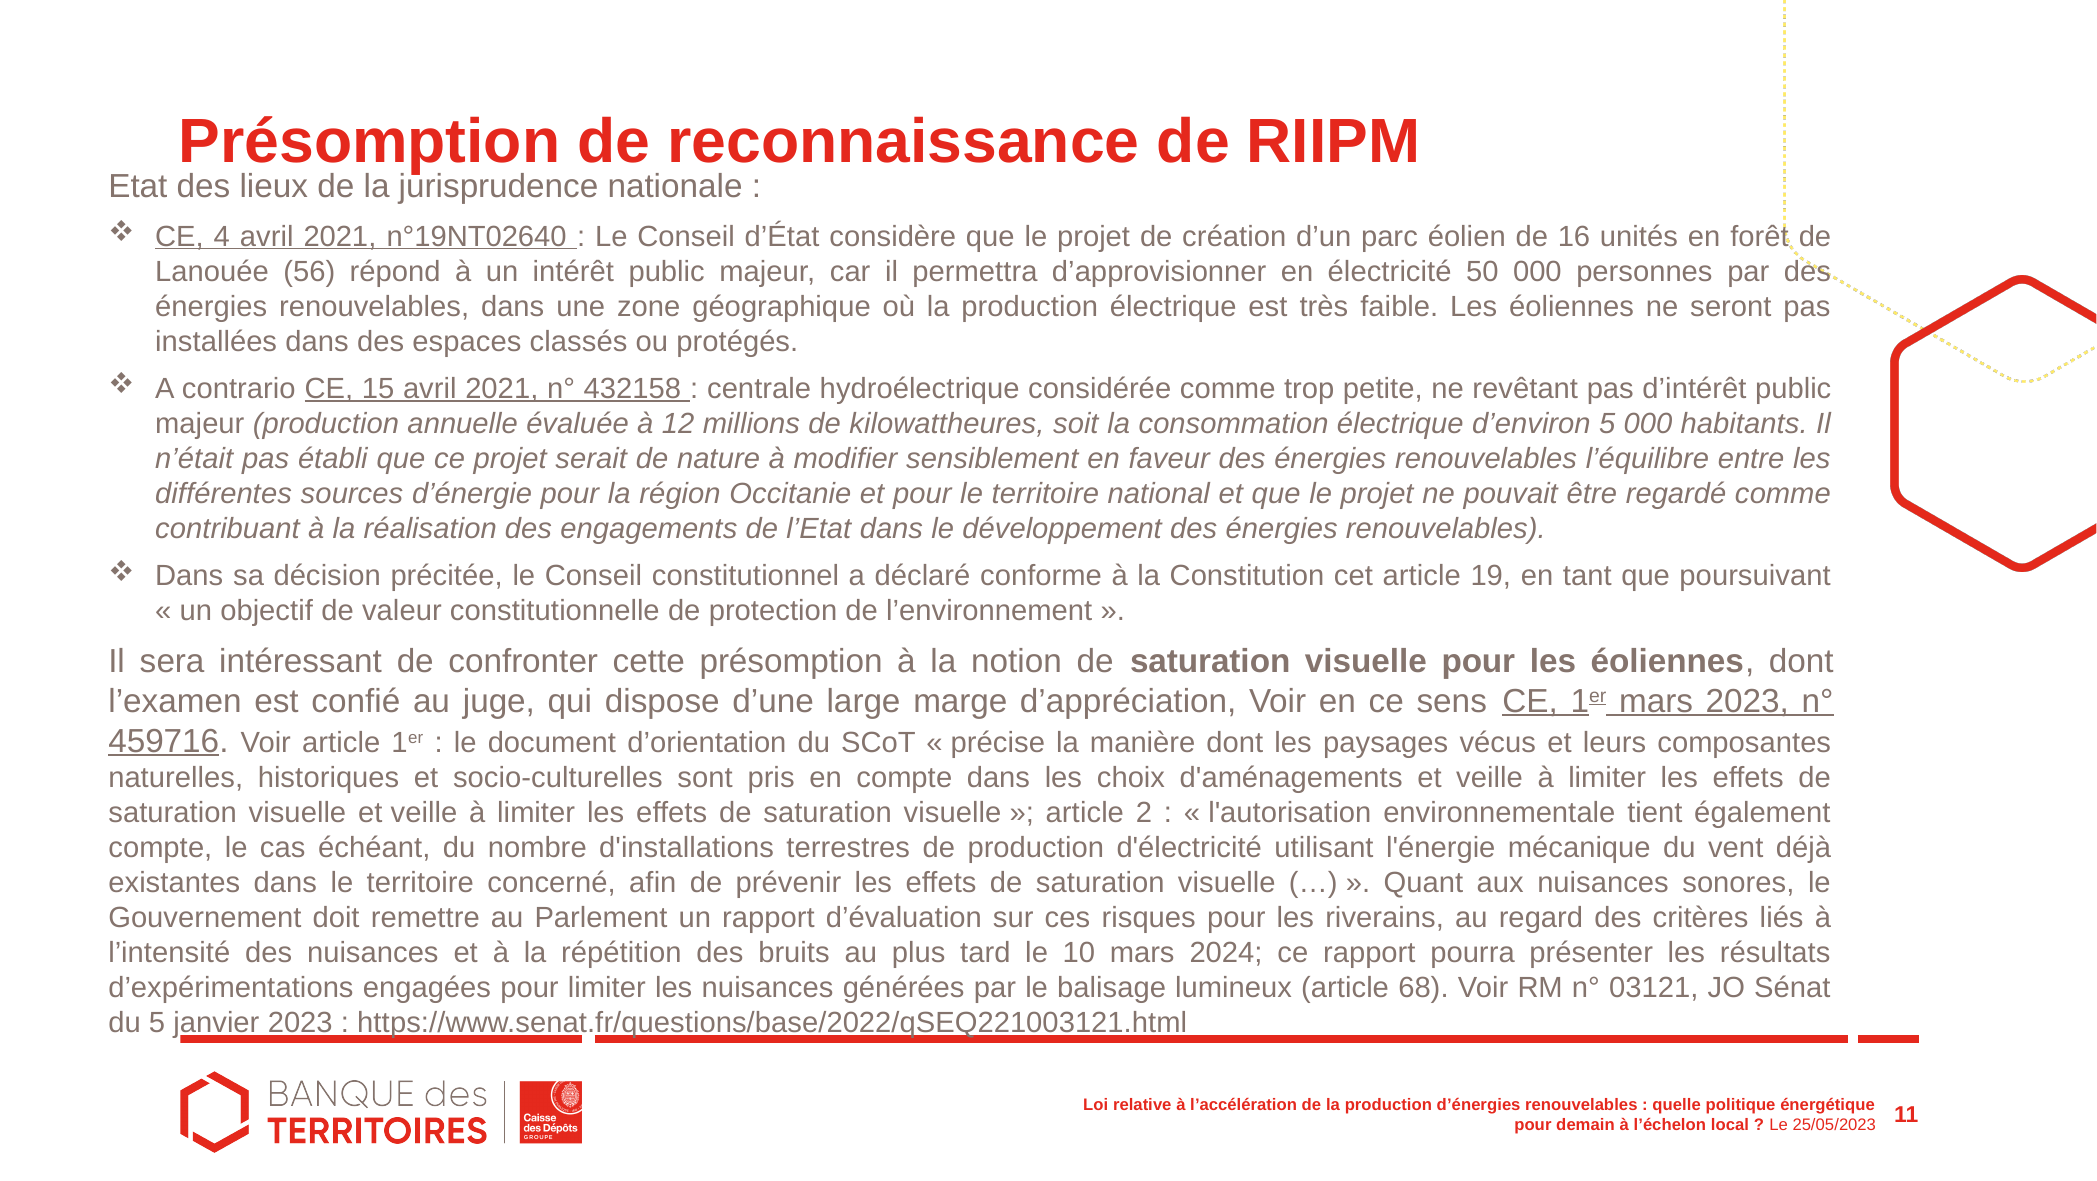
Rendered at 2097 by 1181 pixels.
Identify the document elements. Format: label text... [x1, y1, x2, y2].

picture [180, 1071, 582, 1153]
list Etat des lieux de la jurisprudence nationale : CE, 4 avril 2021, n°19NT02640 : Le Conseil d’État considère que le projet de création d’un parc éolien de 16 unités en forêt de Lanouée (56) répond à un intérêt public majeur, car il permettra d’approvisionner en électricité 50 000 personnes par des énergies renouvelables, dans une zone géographique où la production électrique est très faible. Les éoliennes ne seront pas installées dans des espaces classés ou protégés. A contrario CE, 15 avril 2021, n° 432158 : centrale hydroélectrique considérée comme trop petite, ne revêtant pas d’intérêt public majeur (production annuelle évaluée à 12 millions de kilowattheures, soit la consommation électrique d’environ 5 000 habitants. Il n’était pas établi que ce projet serait de nature à modifier sensiblement en faveur des énergies renouvelables l’équilibre entre les différentes sources d’énergie pour la région Occitanie et pour le territoire national et que le projet ne pouvait être regardé comme contribuant à la réalisation des engagements de l’Etat dans le développement des énergies renouvelables). Dans sa décision précitée, le Conseil constitutionnel a déclaré conforme à la Constitution cet article 19, en tant que poursuivant « un objectif de valeur constitutionnelle de protection de l’environnement ». Il sera intéressant de confronter cette présomption à la notion de saturation visuelle pour les éoliennes, dont l’examen est confié au juge, qui dispose d’une large marge d’appréciation, Voir en ce sens CE, 1er mars 2023, n° 459716. Voir article 1er : le document d’orientation du SCoT « précise la manière dont les paysages vécus et leurs composantes naturelles, historiques et socio-culturelles sont pris en compte dans les choix d'aménagements et veille à limiter les effets de saturation visuelle et veille à limiter les effets de saturation visuelle »; article 2 : « l'autorisation environnementale tient également compte, le cas échéant, du nombre d'installations terrestres de production d'électricité utilisant l'énergie mécanique du vent déjà existantes dans le territoire concerné, afin de prévenir les effets de saturation visuelle (…) ». Quant aux nuisances sonores, le Gouvernement doit remettre au Parlement un rapport d’évaluation sur ces risques pour les riverains, au regard des critères liés à l’intensité des nuisances et à la répétition des bruits au plus tard le 10 mars 2024; ce rapport pourra présenter les résultats d’expérimentations engagées pour limiter les nuisances générées par le balisage lumineux (article 68). Voir RM n° 03121, JO Sénat du 5 janvier 2023 : https://www.senat.fr/questions/base/2022/qSEQ221003121.html [93, 14, 1849, 961]
slide_number 11 [1848, 1098, 1934, 1129]
picture [1783, 0, 2097, 572]
footer Loi relative à l’accélération de la production d’énergies renouvelables : quelle politique énergétique pour demain à l’échelon local ? Le 25/05/2023 [1064, 1098, 1848, 1129]
